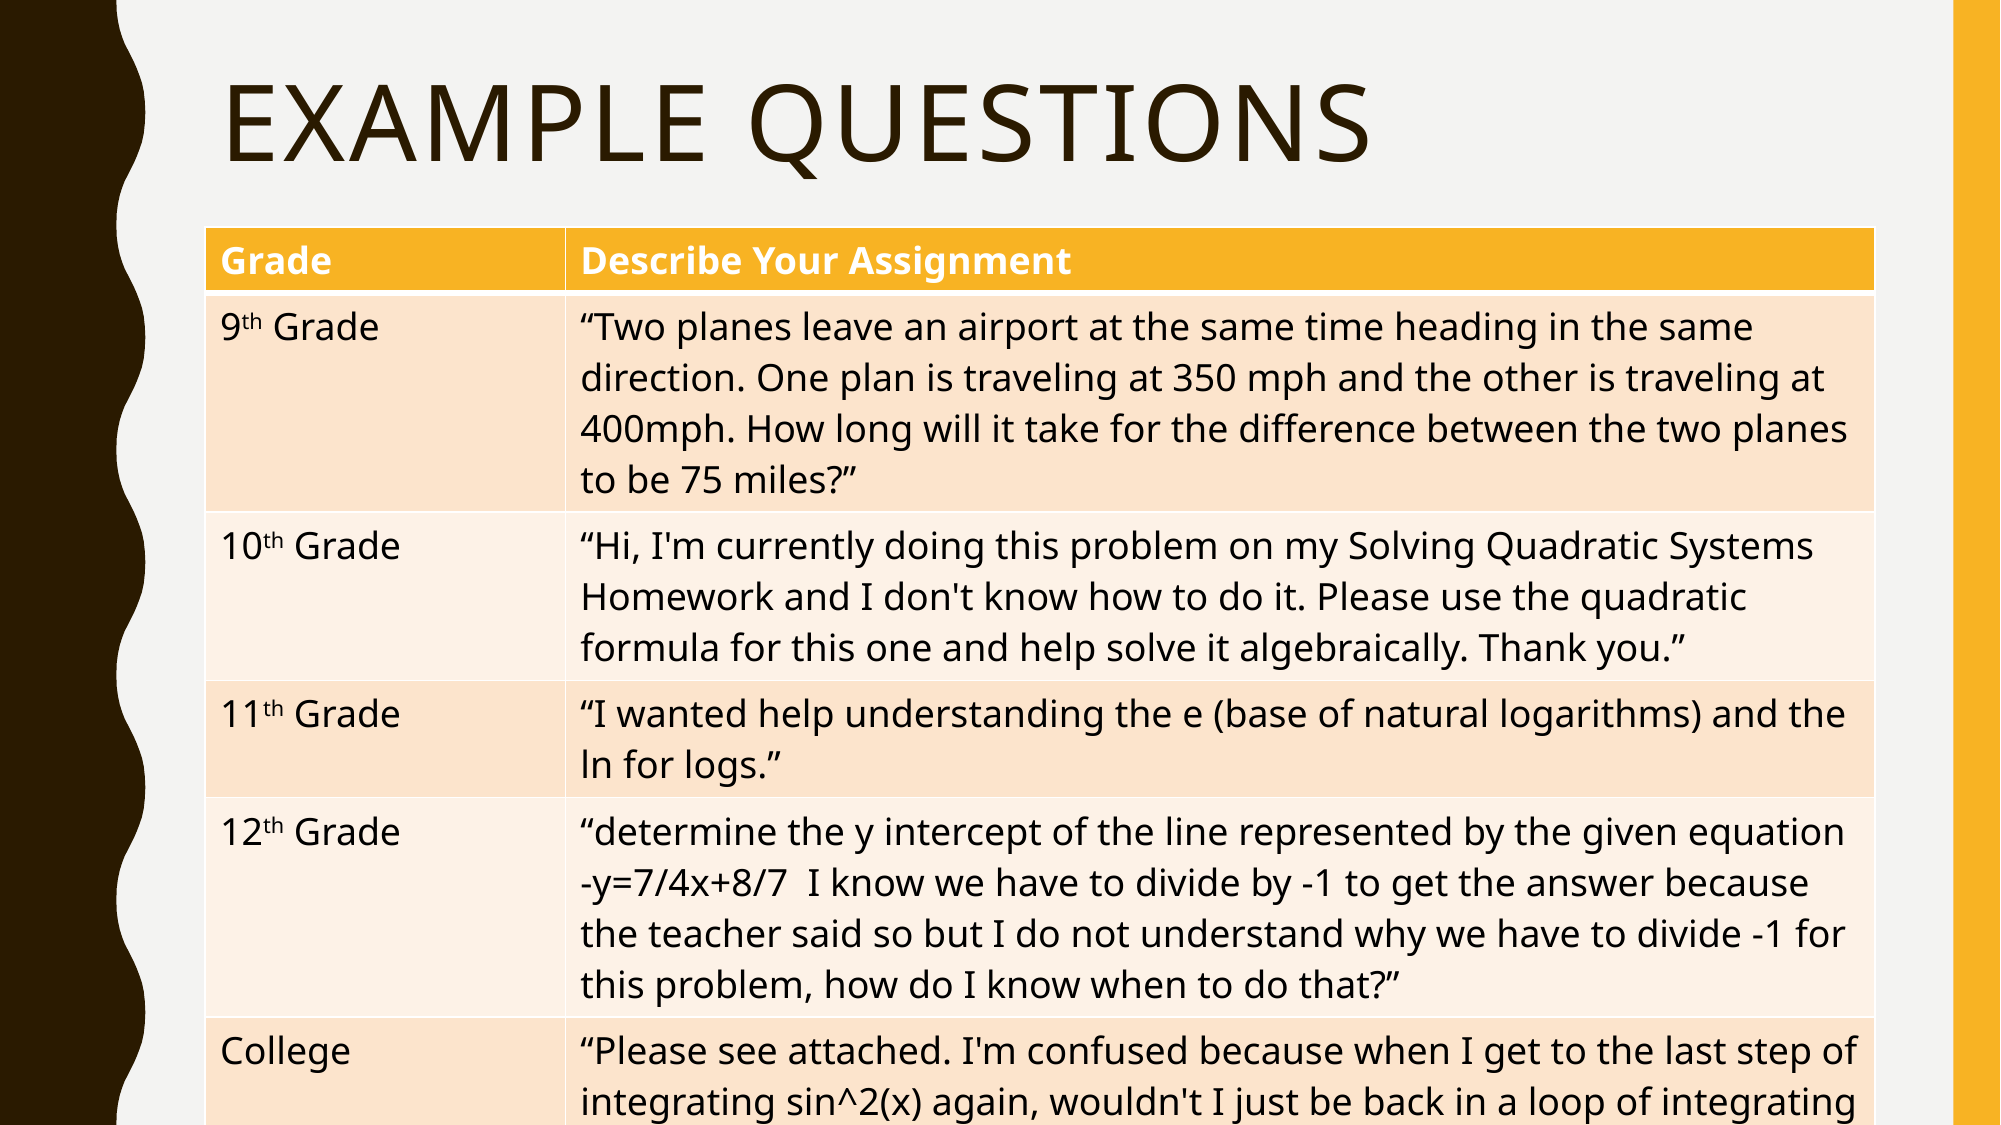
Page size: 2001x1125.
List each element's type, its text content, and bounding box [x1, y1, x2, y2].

table_cell “Please see attached. I'm confused because when I get to the last step of integrating sin^2(x) again, wouldn't I just be back in a loop of integrating and replacing the answer with the given trig identity?” [566, 1018, 1874, 1125]
table_header Describe Your Assignment [566, 228, 1874, 290]
title Example questions [205, 62, 1875, 226]
table_cell “determine the y intercept of the line represented by the given equation -y=7/4x+8/7 I know we have to divide by -1 to get the answer because the teacher said so but I do not understand why we have to divide -1 for this problem, how do I know when to do that?” [566, 798, 1874, 1016]
table_cell 12th Grade [206, 798, 565, 1016]
table_cell 10th Grade [206, 513, 565, 680]
table_cell College [206, 1018, 565, 1125]
table_cell 11th Grade [206, 681, 565, 797]
table_cell 9th Grade [206, 296, 565, 511]
table_cell “Two planes leave an airport at the same time heading in the same direction. One plan is traveling at 350 mph and the other is traveling at 400mph. How long will it take for the difference between the two planes to be 75 miles?” [566, 296, 1874, 511]
table_cell “Hi, I'm currently doing this problem on my Solving Quadratic Systems Homework and I don't know how to do it. Please use the quadratic formula for this one and help solve it algebraically. Thank you.” [566, 513, 1874, 680]
table_header Grade [206, 228, 565, 290]
slide_number 19 [1412, 1045, 1875, 1103]
table_cell “I wanted help understanding the e (base of natural logarithms) and the ln for logs.” [566, 681, 1874, 797]
footer www.nassaulibrary.org/about/tutor-com/ [662, 1045, 1338, 1103]
